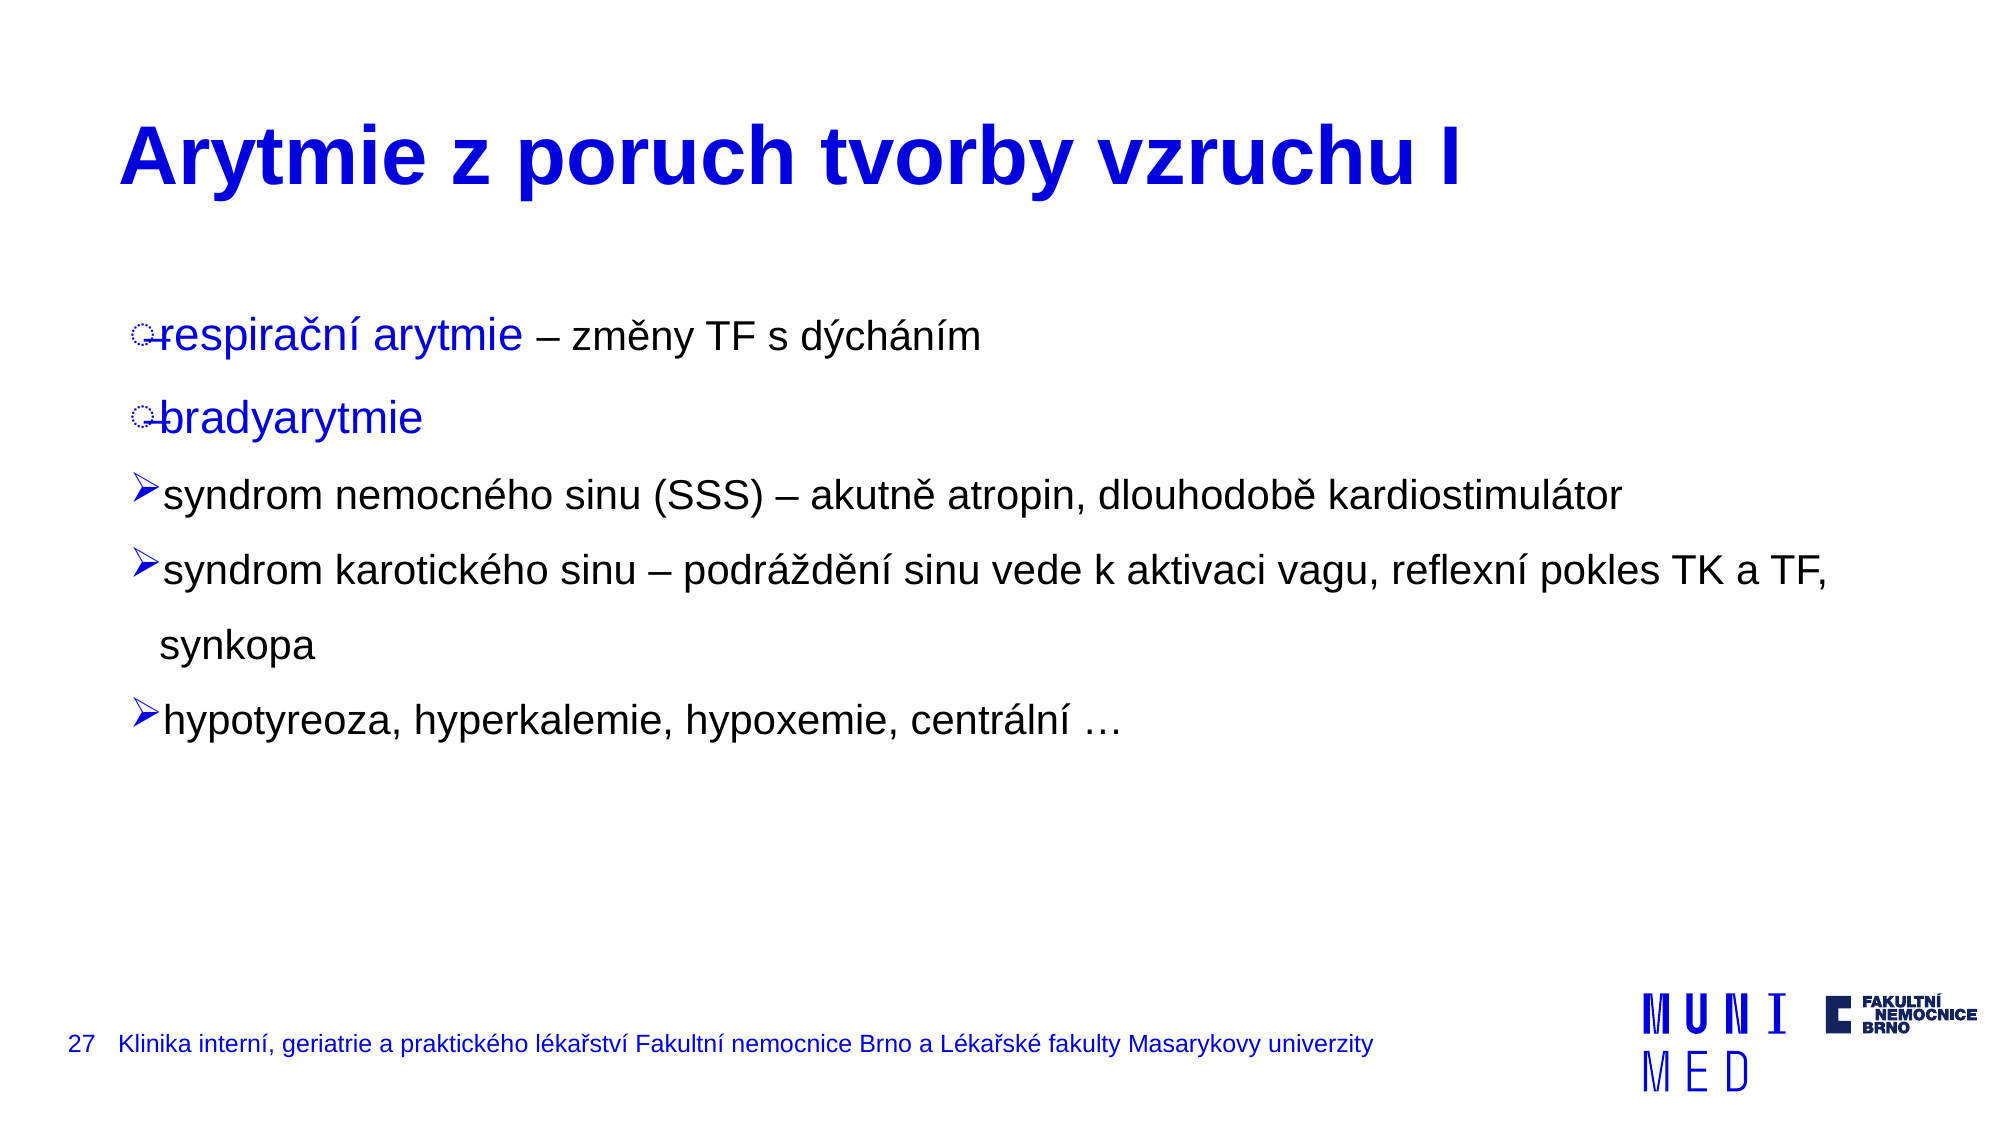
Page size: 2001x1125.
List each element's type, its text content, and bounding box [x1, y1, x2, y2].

slide_number 27 [67, 1021, 110, 1063]
title Arytmie z poruch tvorby vzruchu I [118, 118, 1883, 193]
list respirační arytmie – změny TF s dýcháním bradyarytmie syndrom nemocného sinu (SSS) – akutně atropin, dlouhodobě kardiostimulátor syndrom karotického sinu – podráždění sinu vede k aktivaci vagu, reflexní pokles TK a TF, synkopa hypotyreoza, hyperkalemie, hypoxemie, centrální … [118, 277, 1883, 957]
footer Klinika interní, geriatrie a praktického lékařství Fakultní nemocnice Brno a Lékařské fakulty Masarykovy univerzity [118, 1021, 1418, 1063]
